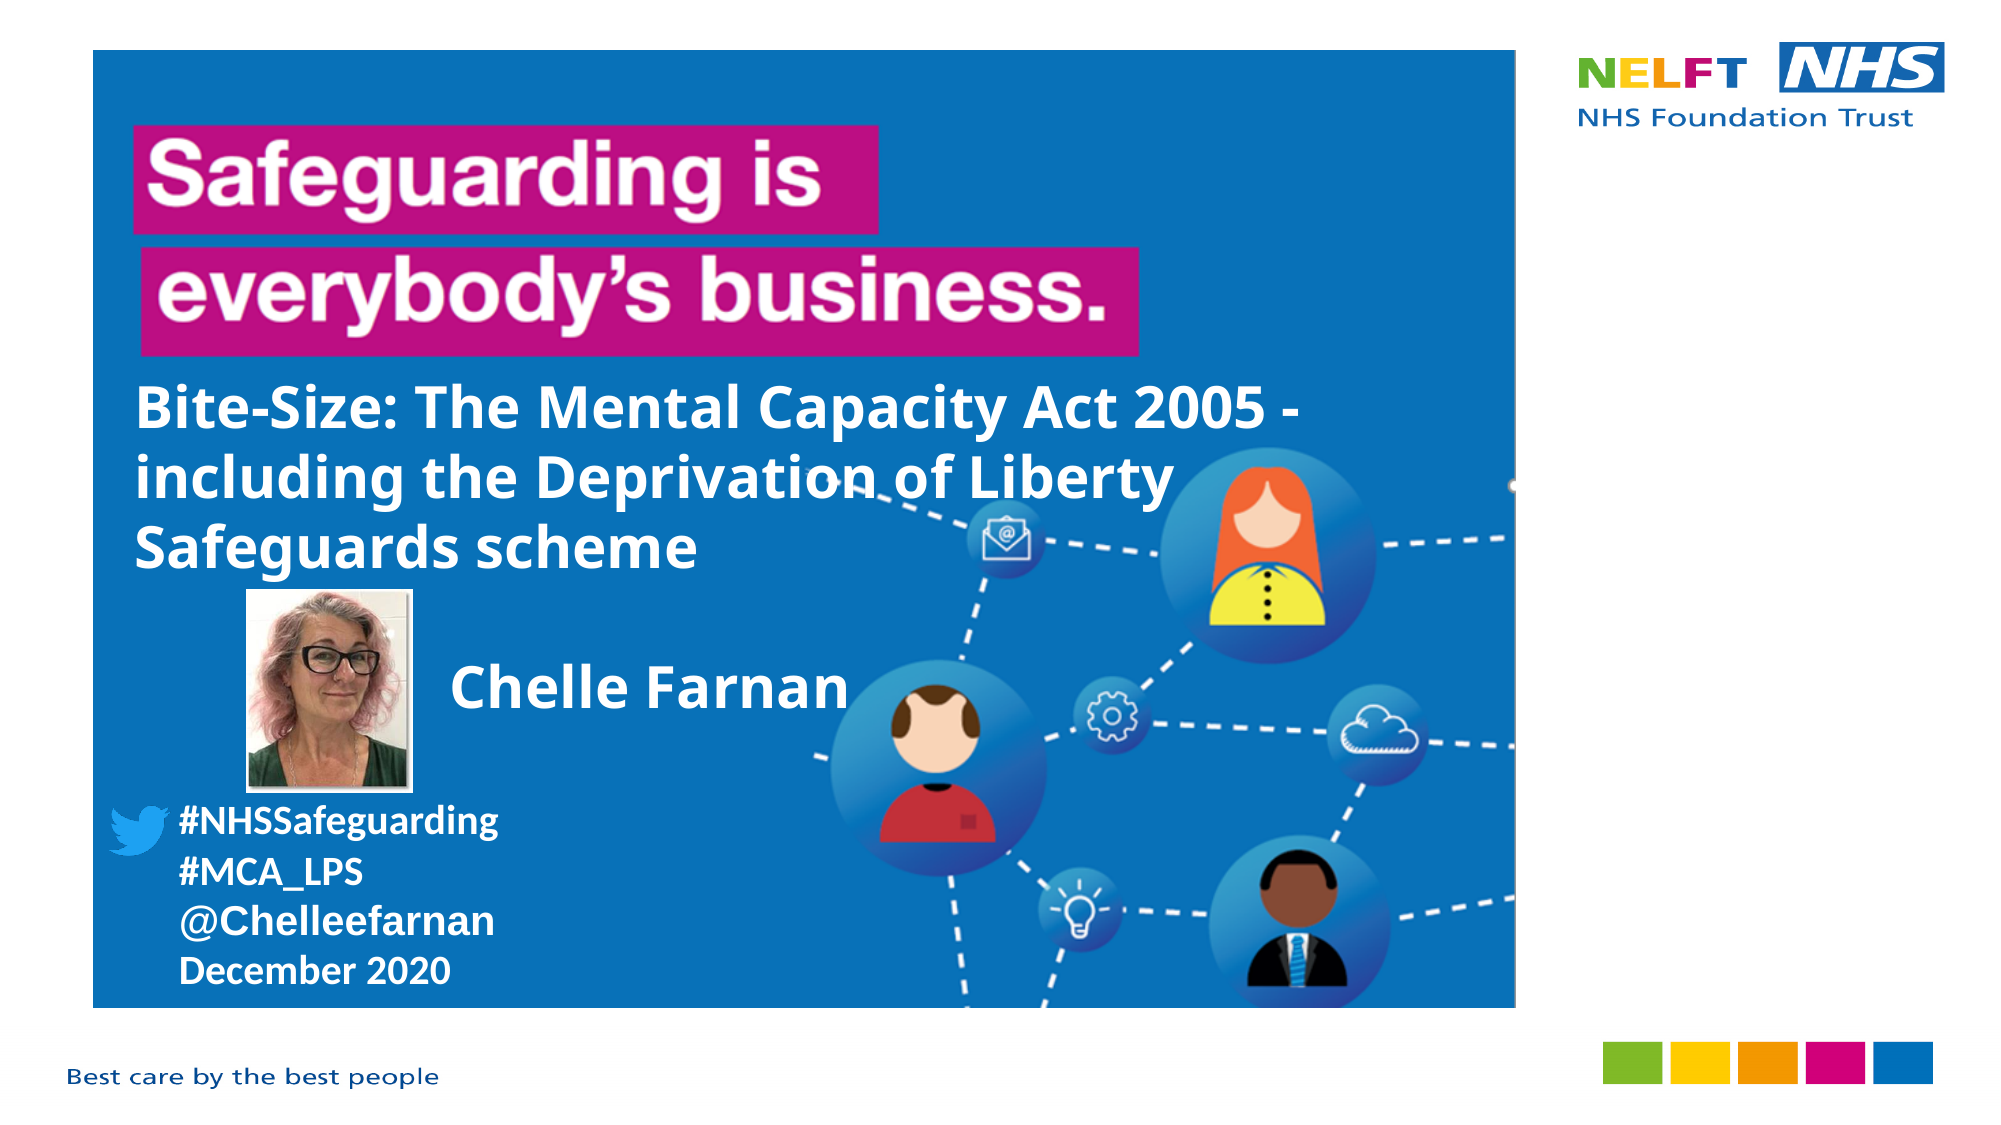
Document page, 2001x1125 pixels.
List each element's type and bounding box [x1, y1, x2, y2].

picture [1564, 30, 1959, 138]
picture [90, 781, 189, 880]
picture [0, 1023, 2000, 1106]
list [93, 50, 1516, 1008]
picture [246, 589, 413, 793]
